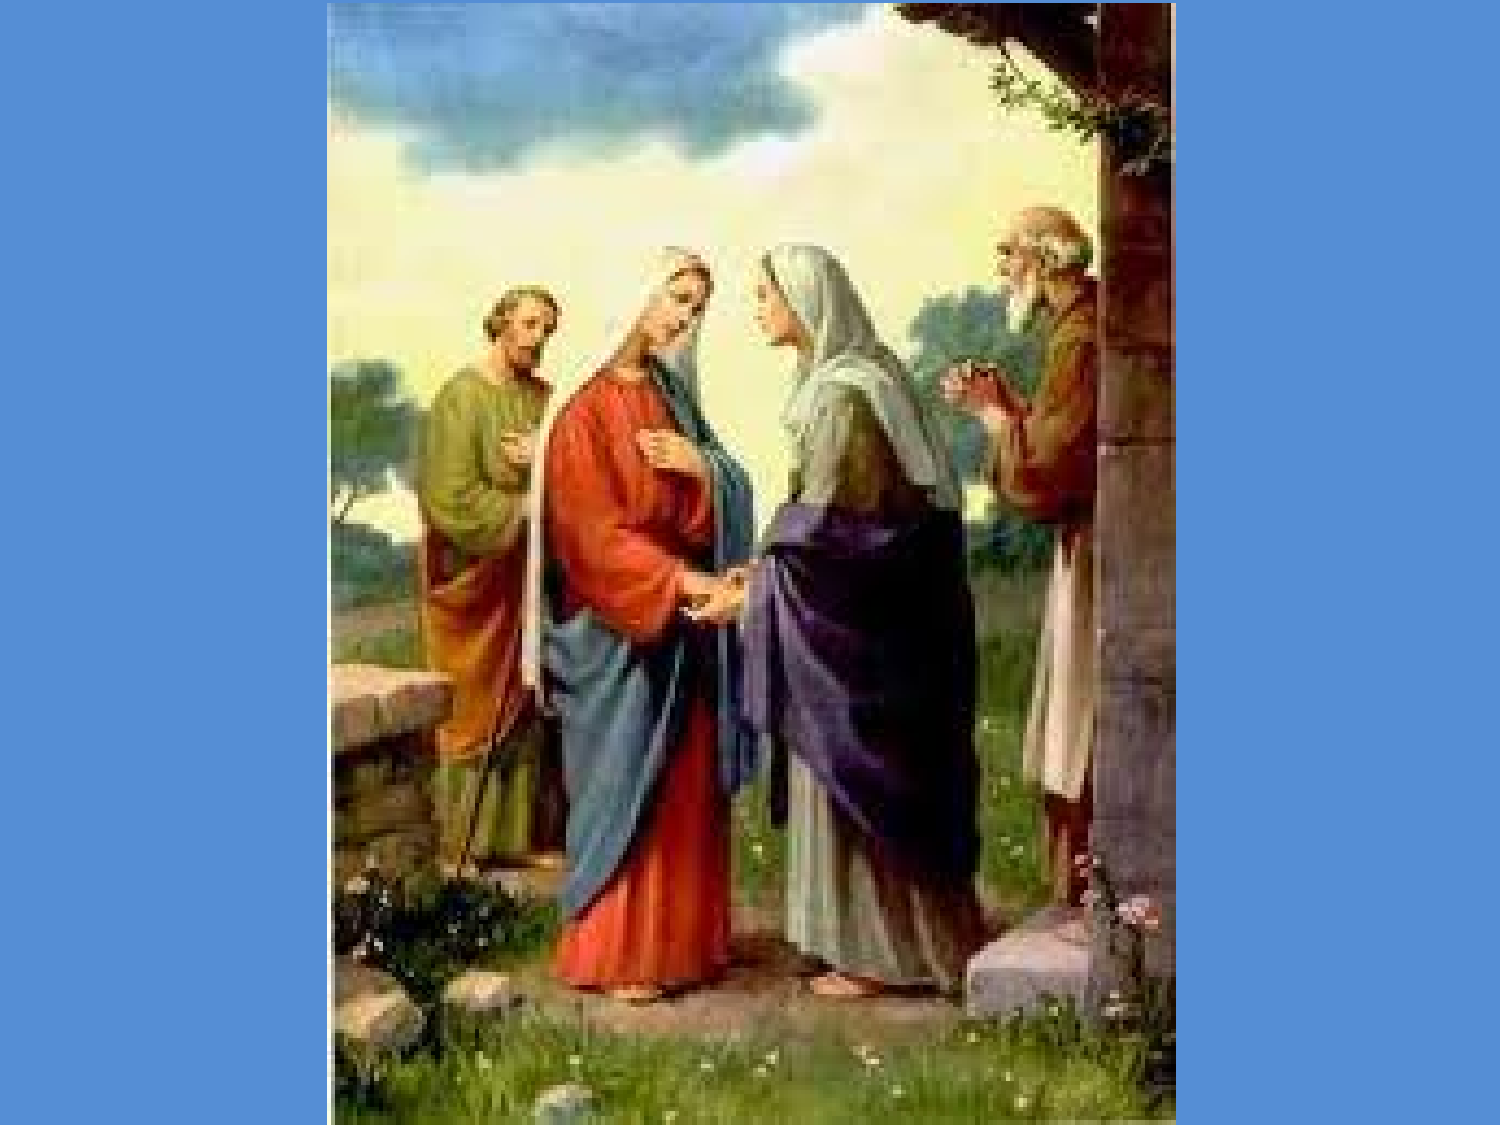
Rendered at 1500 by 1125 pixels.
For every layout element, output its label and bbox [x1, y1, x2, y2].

picture [327, 3, 1176, 1125]
